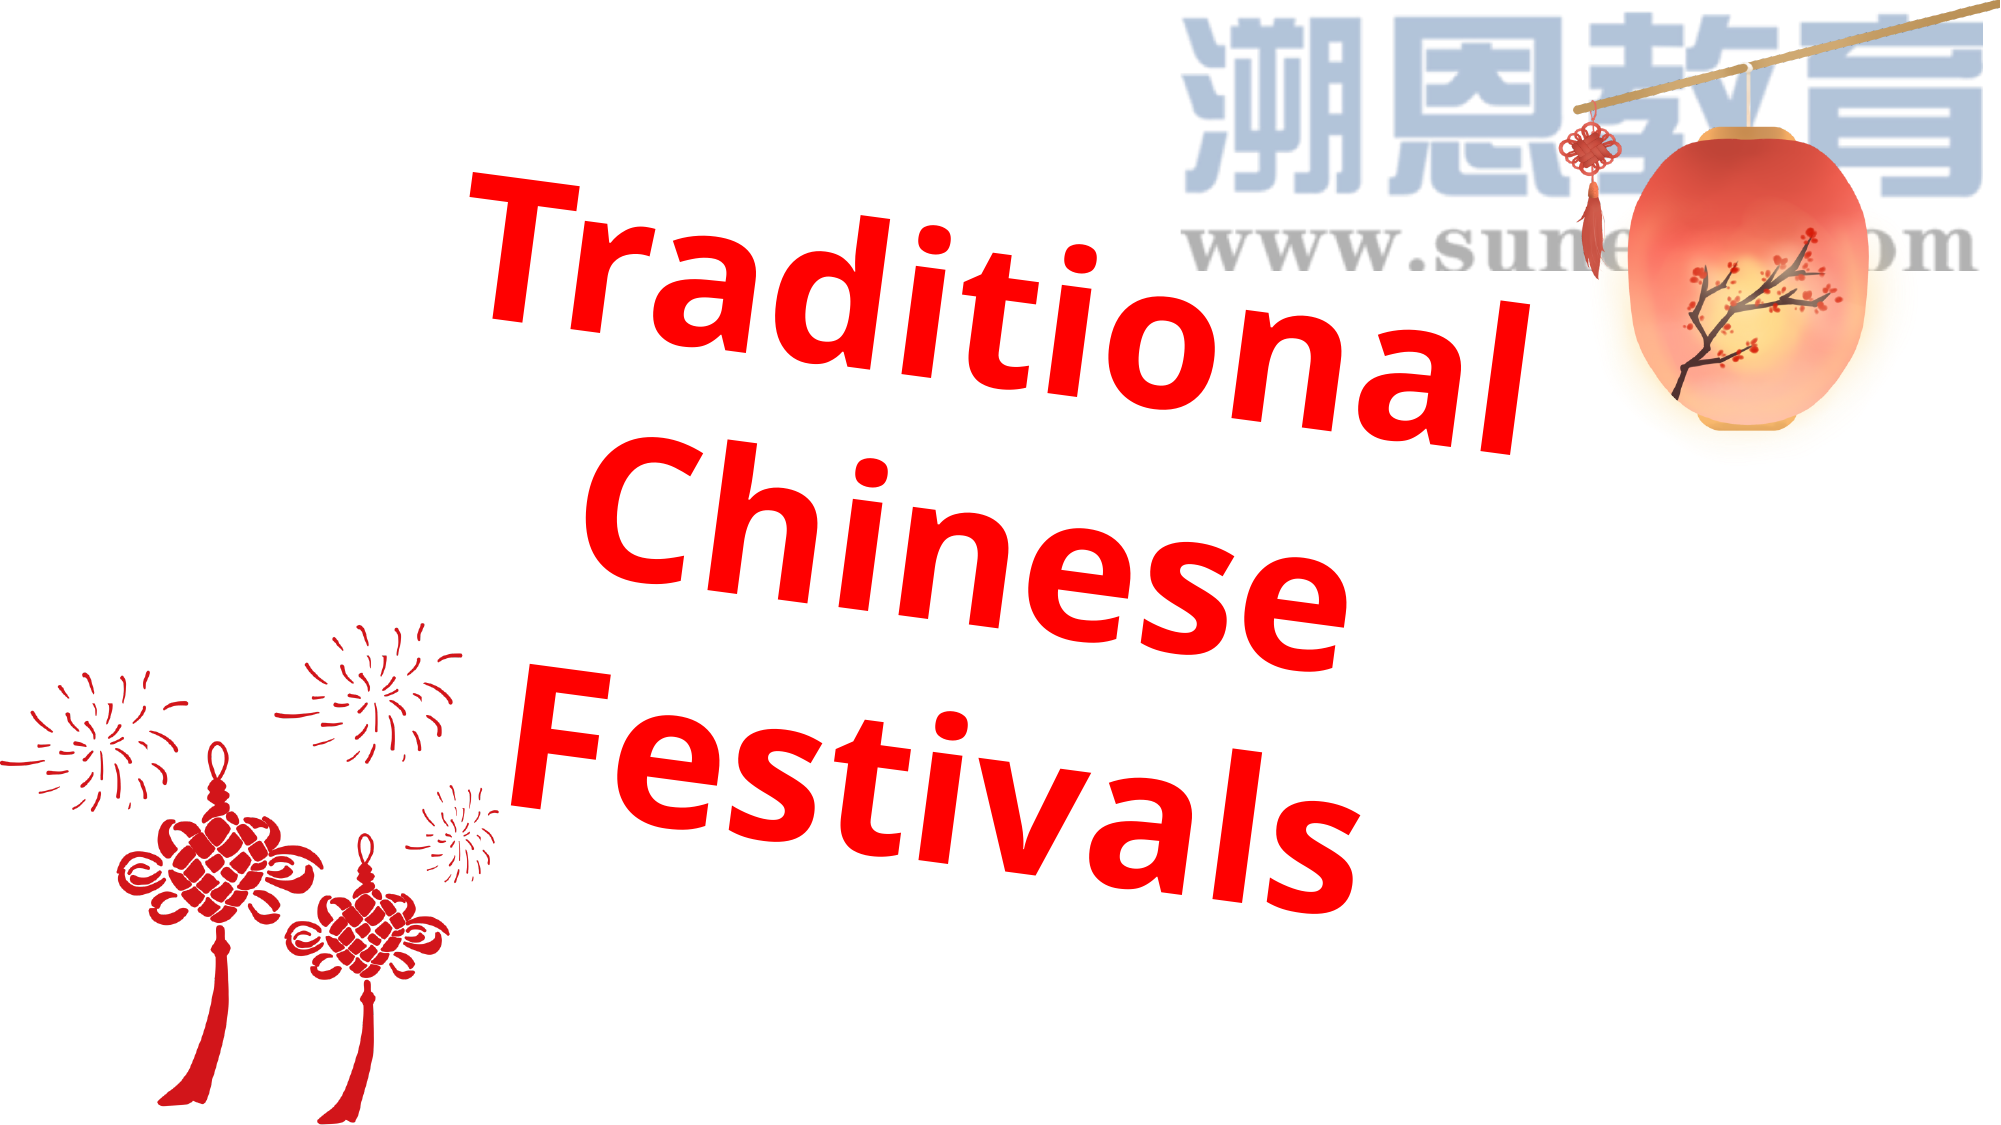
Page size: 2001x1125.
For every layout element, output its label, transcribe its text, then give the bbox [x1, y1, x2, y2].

picture [1178, 0, 2000, 532]
text_box Traditional Chinese Festivals [360, 210, 1571, 880]
picture [0, 582, 545, 1125]
